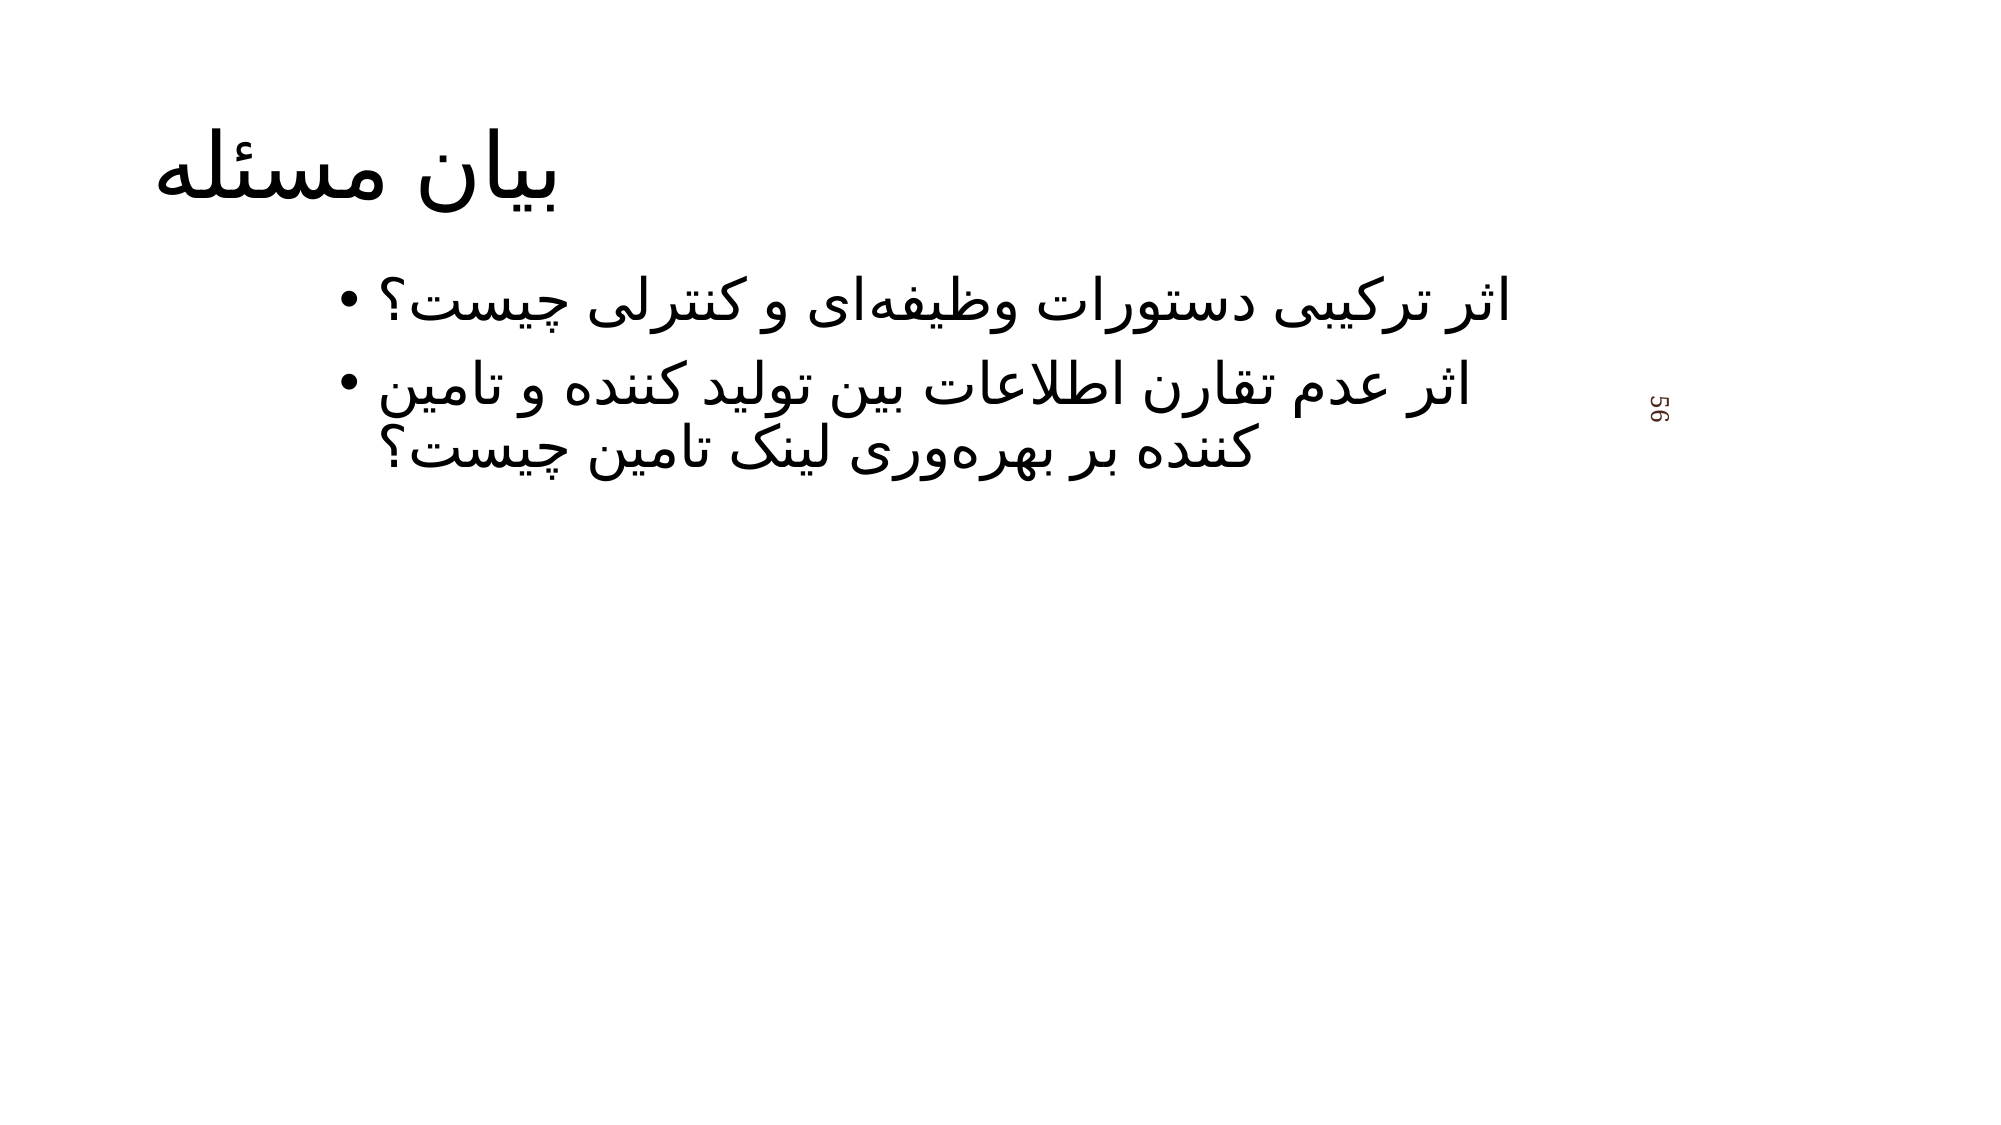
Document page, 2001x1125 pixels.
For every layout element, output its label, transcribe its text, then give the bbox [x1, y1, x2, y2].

list اثر ترکیبی دستورات وظیفه‌ای و کنترلی چیست؟ اثر عدم تقارن اطلاعات بین تولید کننده و تامین کننده بر بهره‌وری لینک تامین چیست؟ [324, 262, 1550, 1062]
title بیان مسئله [137, 59, 1863, 278]
slide_number 56 [1629, 380, 1690, 906]
